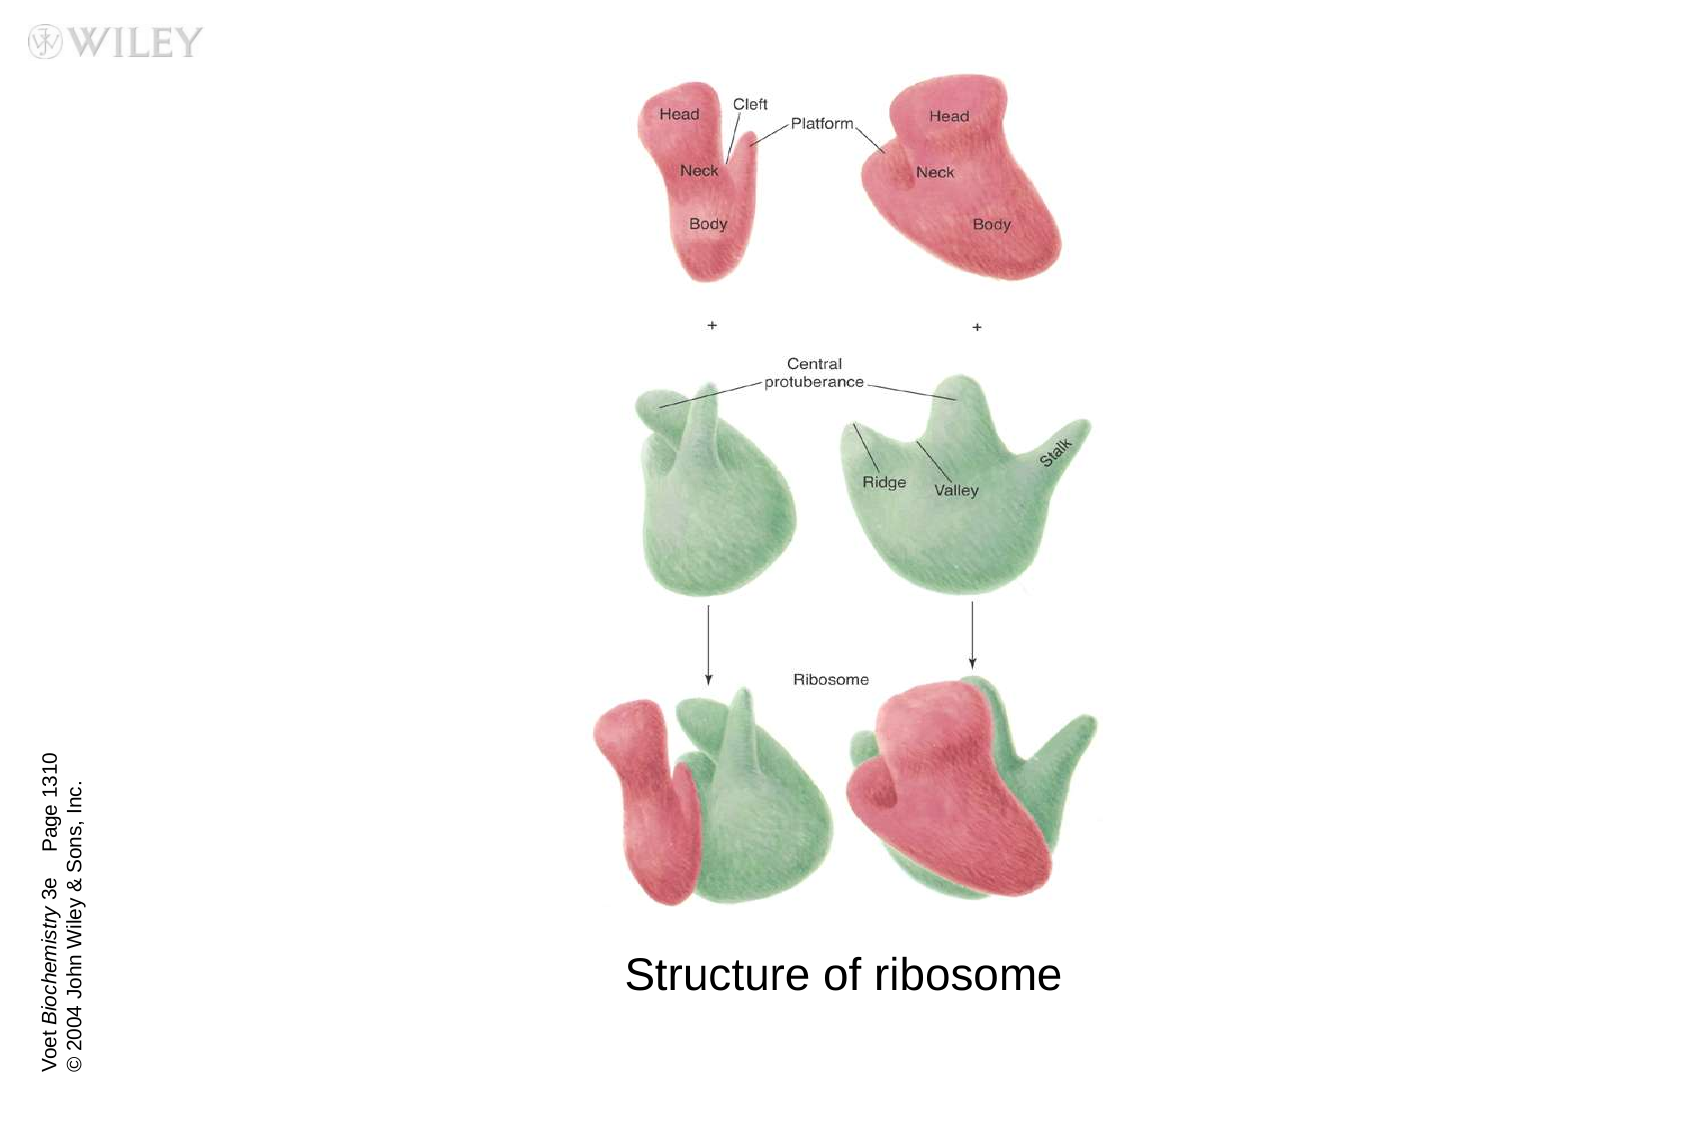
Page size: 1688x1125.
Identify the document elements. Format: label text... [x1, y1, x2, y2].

picture [28, 24, 205, 61]
title Structure of ribosome [126, 937, 1561, 1063]
text_box Page 1310 [28, 730, 69, 868]
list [584, 68, 1103, 907]
footer Voet Biochemistry 3e © 2004 John Wiley & Sons, Inc. [28, 625, 113, 1088]
